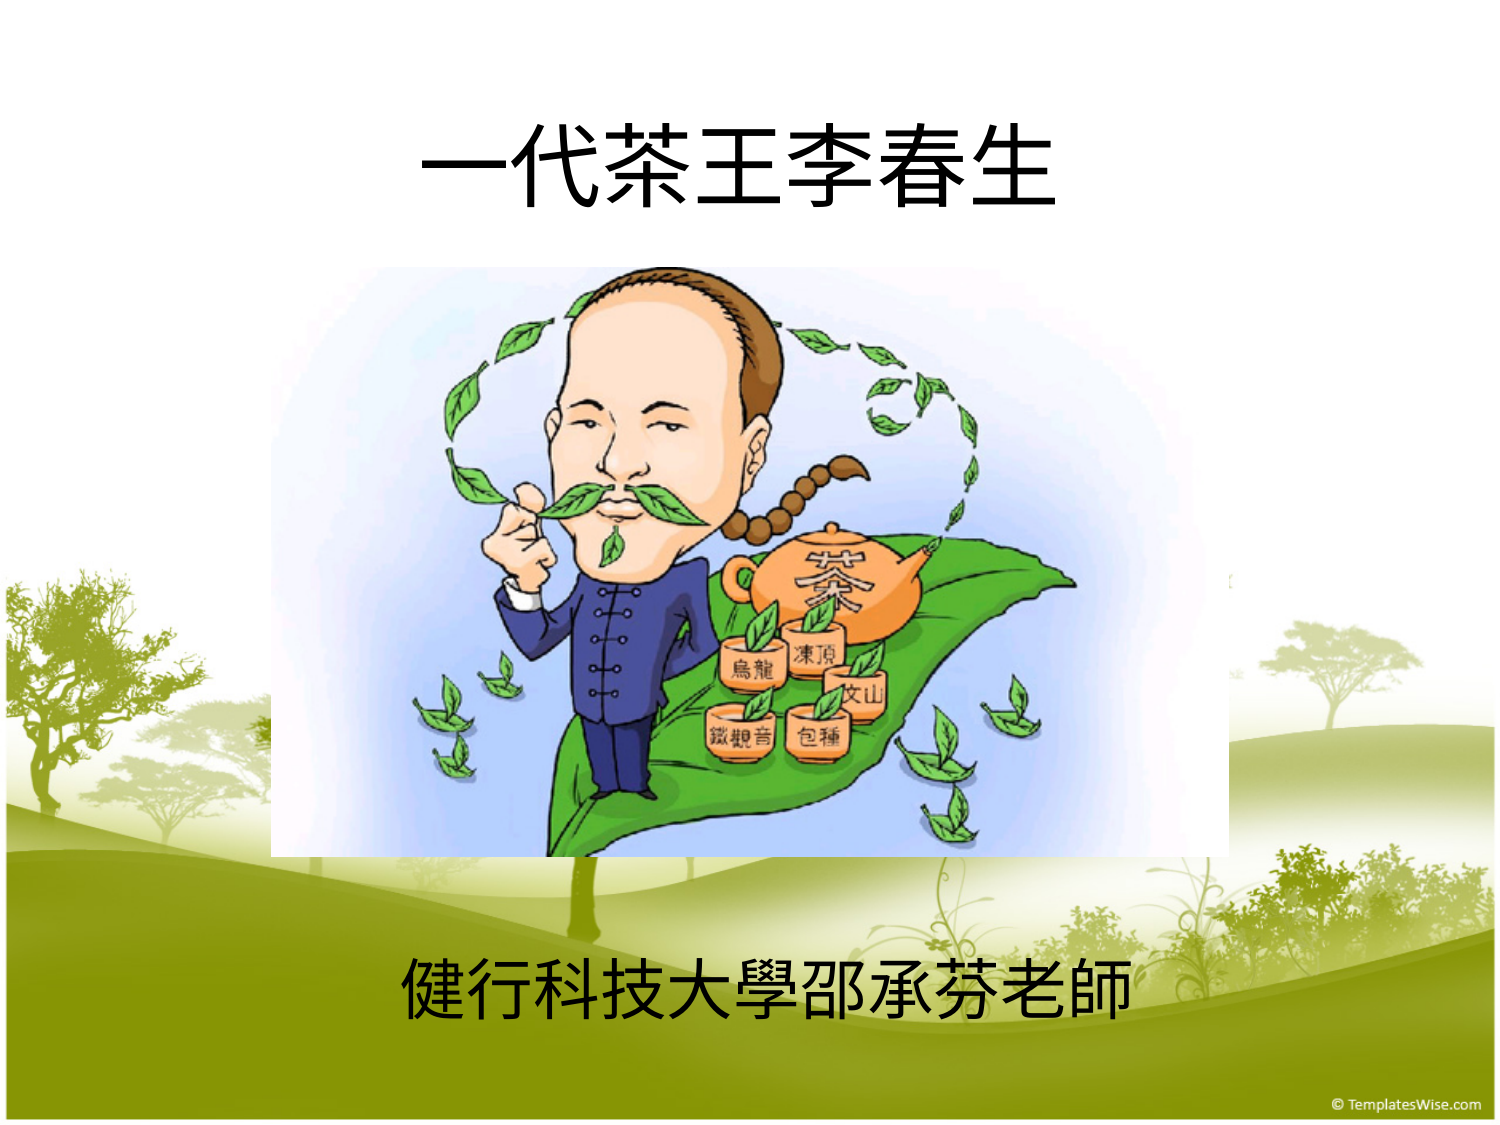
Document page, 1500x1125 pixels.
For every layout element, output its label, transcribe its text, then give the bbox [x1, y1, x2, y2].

subtitle 健行科技大學邵承芬老師 [242, 940, 1293, 1071]
picture [0, 0, 1500, 1125]
title 一代茶王李春生 [101, 42, 1377, 284]
